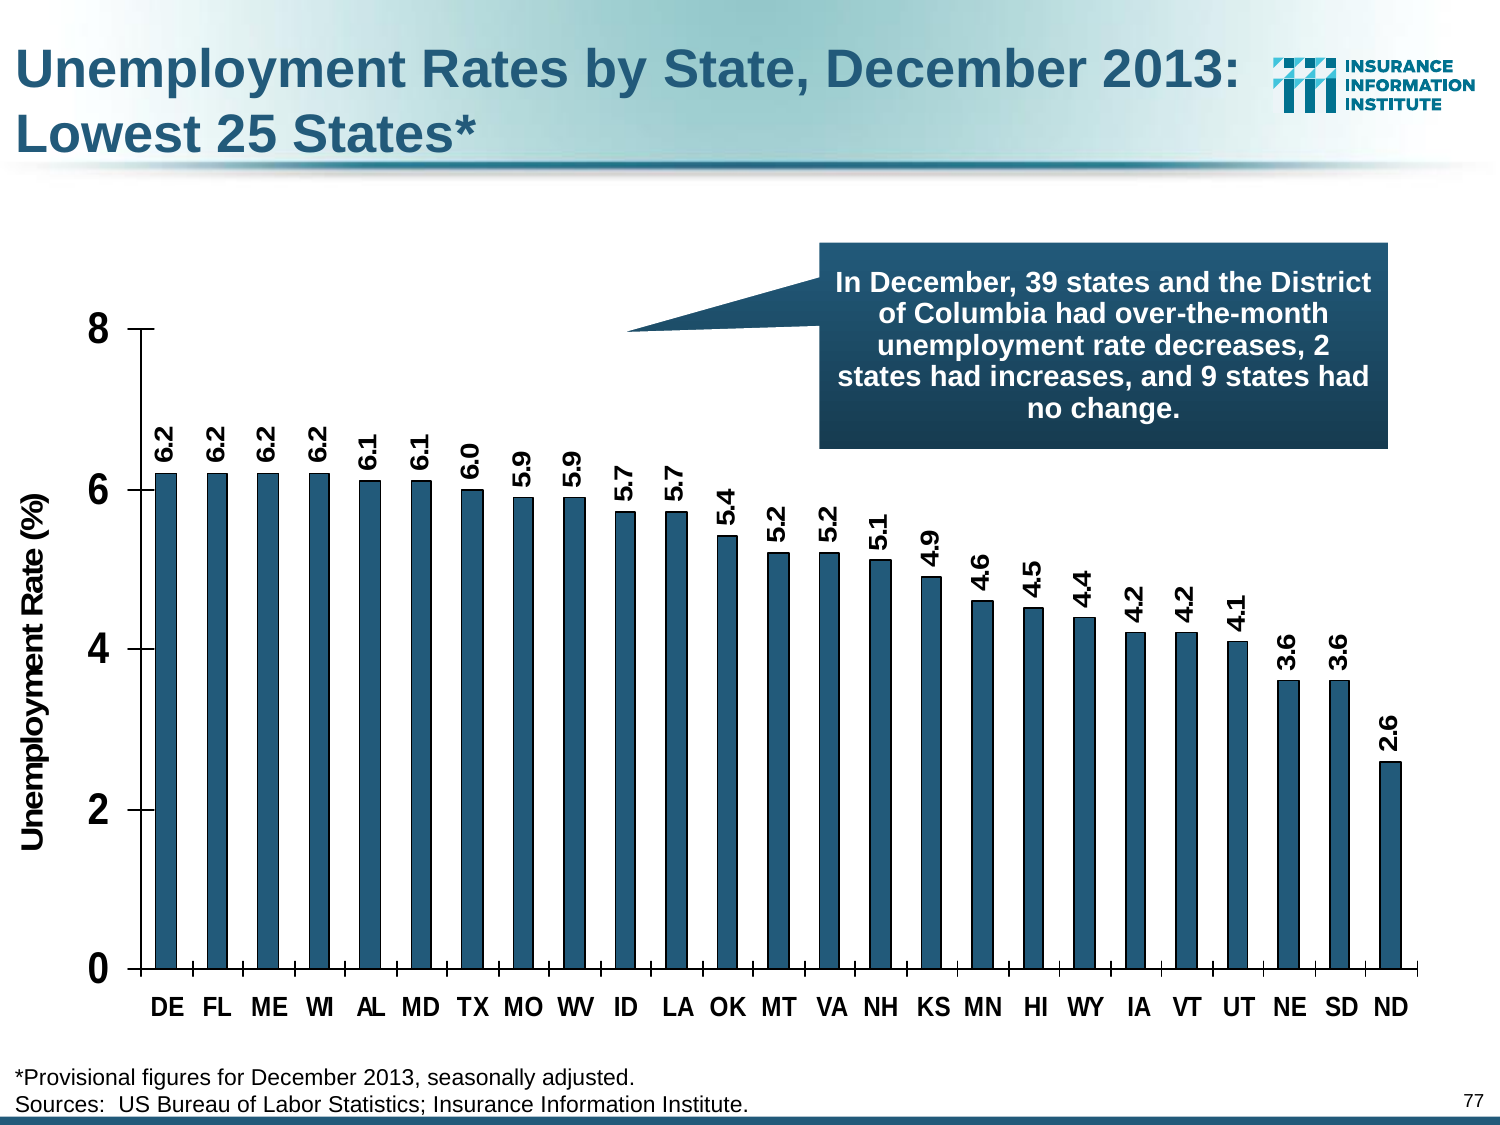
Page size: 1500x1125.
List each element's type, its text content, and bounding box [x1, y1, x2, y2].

text_box Unemployment Rates by State, December 2013: Lowest 25 States* [0, 0, 1319, 171]
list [0, 240, 1500, 1125]
picture [0, 0, 1500, 189]
